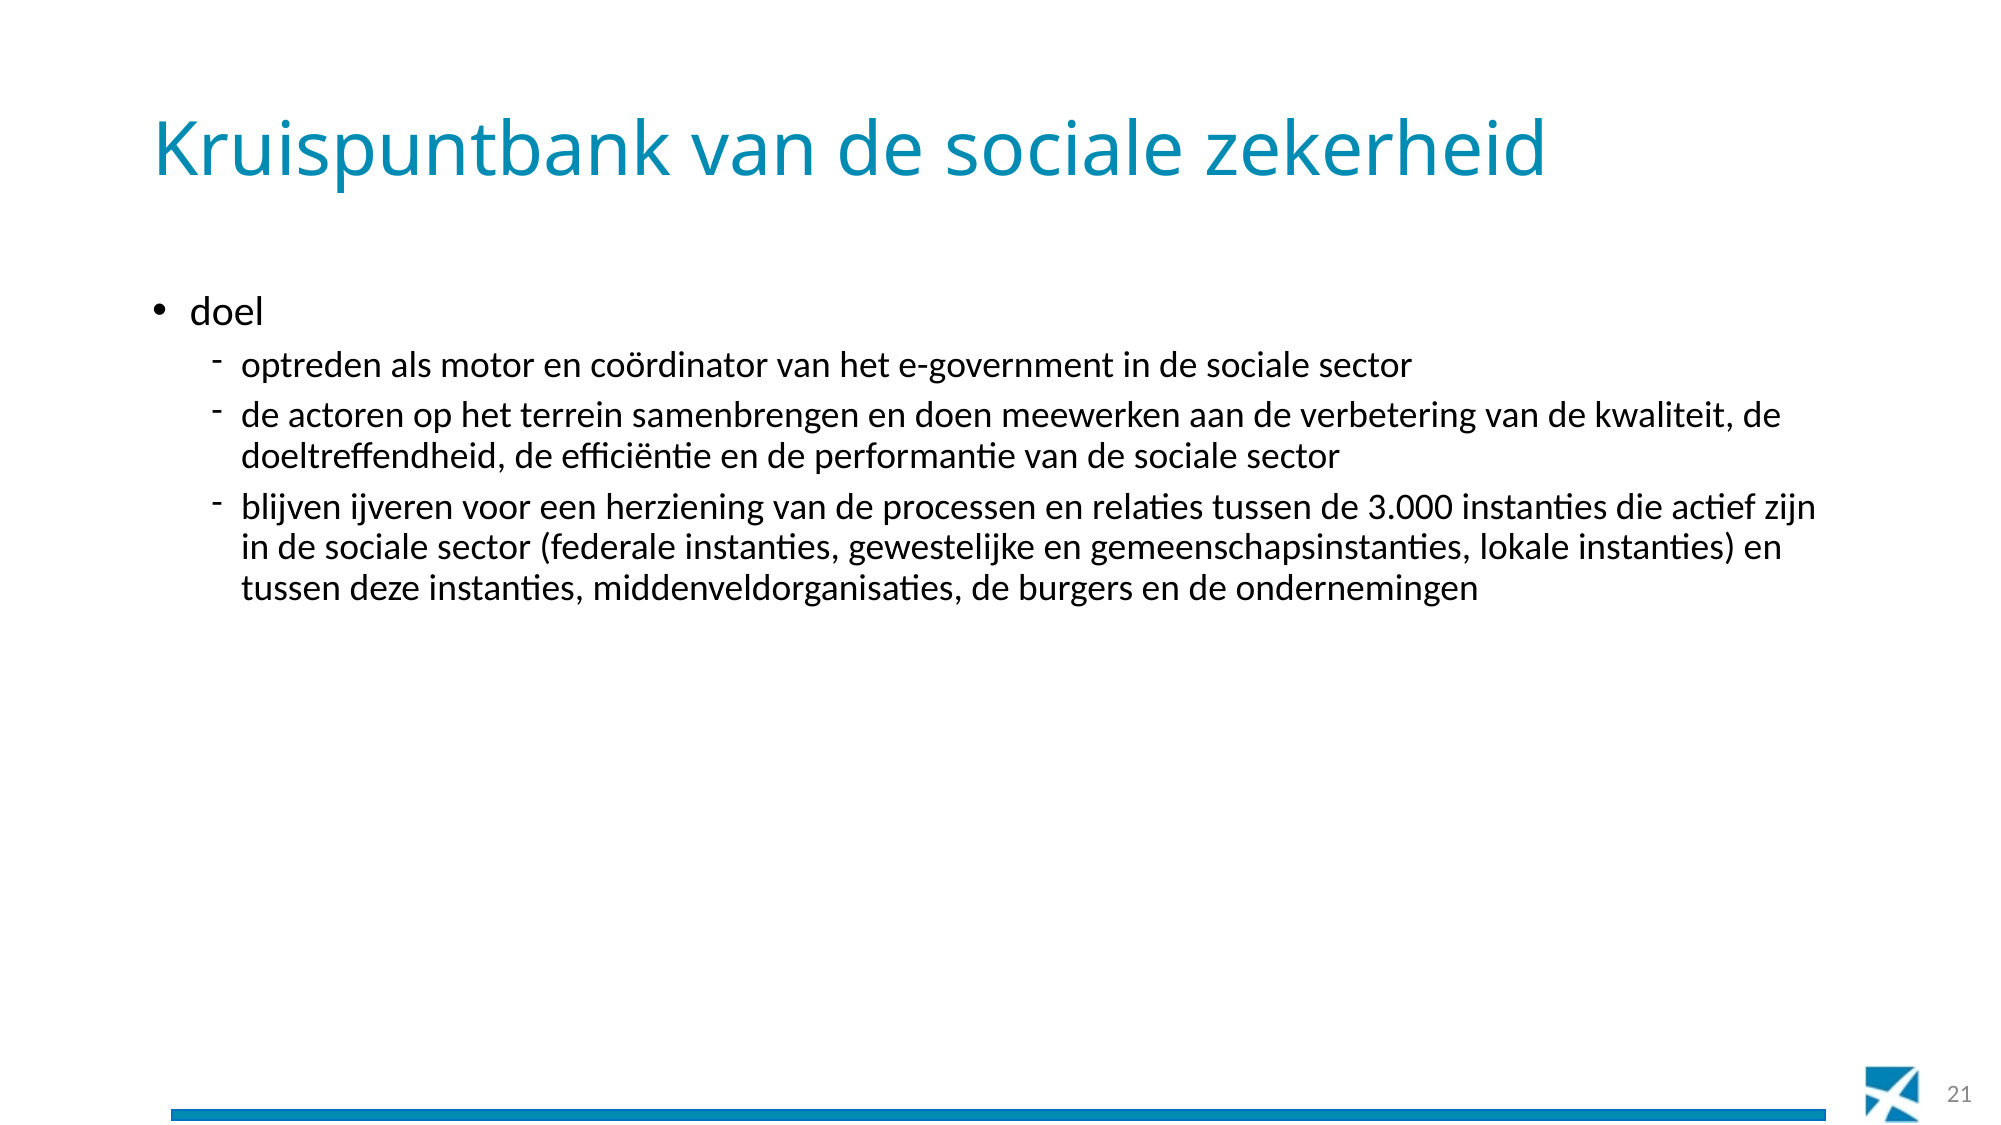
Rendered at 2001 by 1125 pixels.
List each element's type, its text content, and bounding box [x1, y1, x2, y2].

title Kruispuntbank van de sociale zekerheid [137, 42, 1863, 260]
list doel optreden als motor en coördinator van het e-government in de sociale sector de actoren op het terrein samenbrengen en doen meewerken aan de verbetering van de kwaliteit, de doeltreffendheid, de efficiëntie en de performantie van de sociale sector blijven ijveren voor een herziening van de processen en relaties tussen de 3.000 instanties die actief zijn in de sociale sector (federale instanties, gewestelijke en gemeenschapsinstanties, lokale instanties) en tussen deze instanties, middenveldorganisaties, de burgers en de ondernemingen [137, 281, 1863, 996]
picture [1863, 1064, 1924, 1123]
